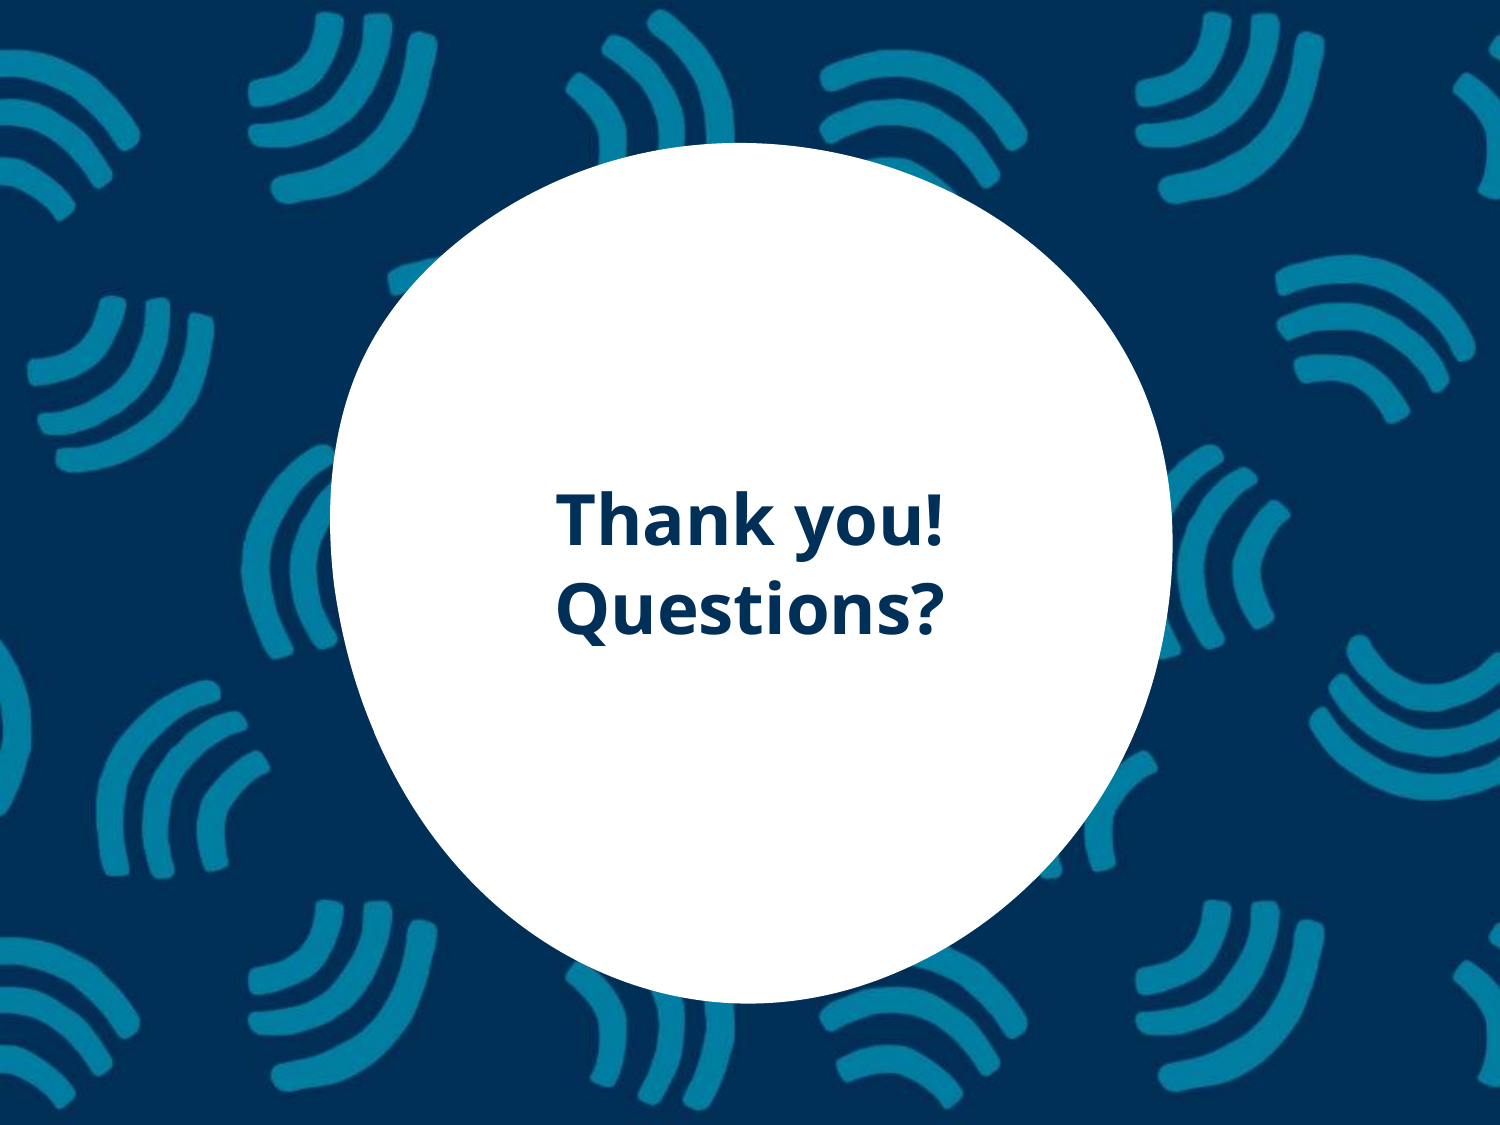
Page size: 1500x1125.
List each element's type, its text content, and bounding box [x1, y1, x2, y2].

picture [0, 717, 5, 740]
title Thank you! Questions? [398, 474, 1102, 646]
picture [0, 0, 1500, 1125]
